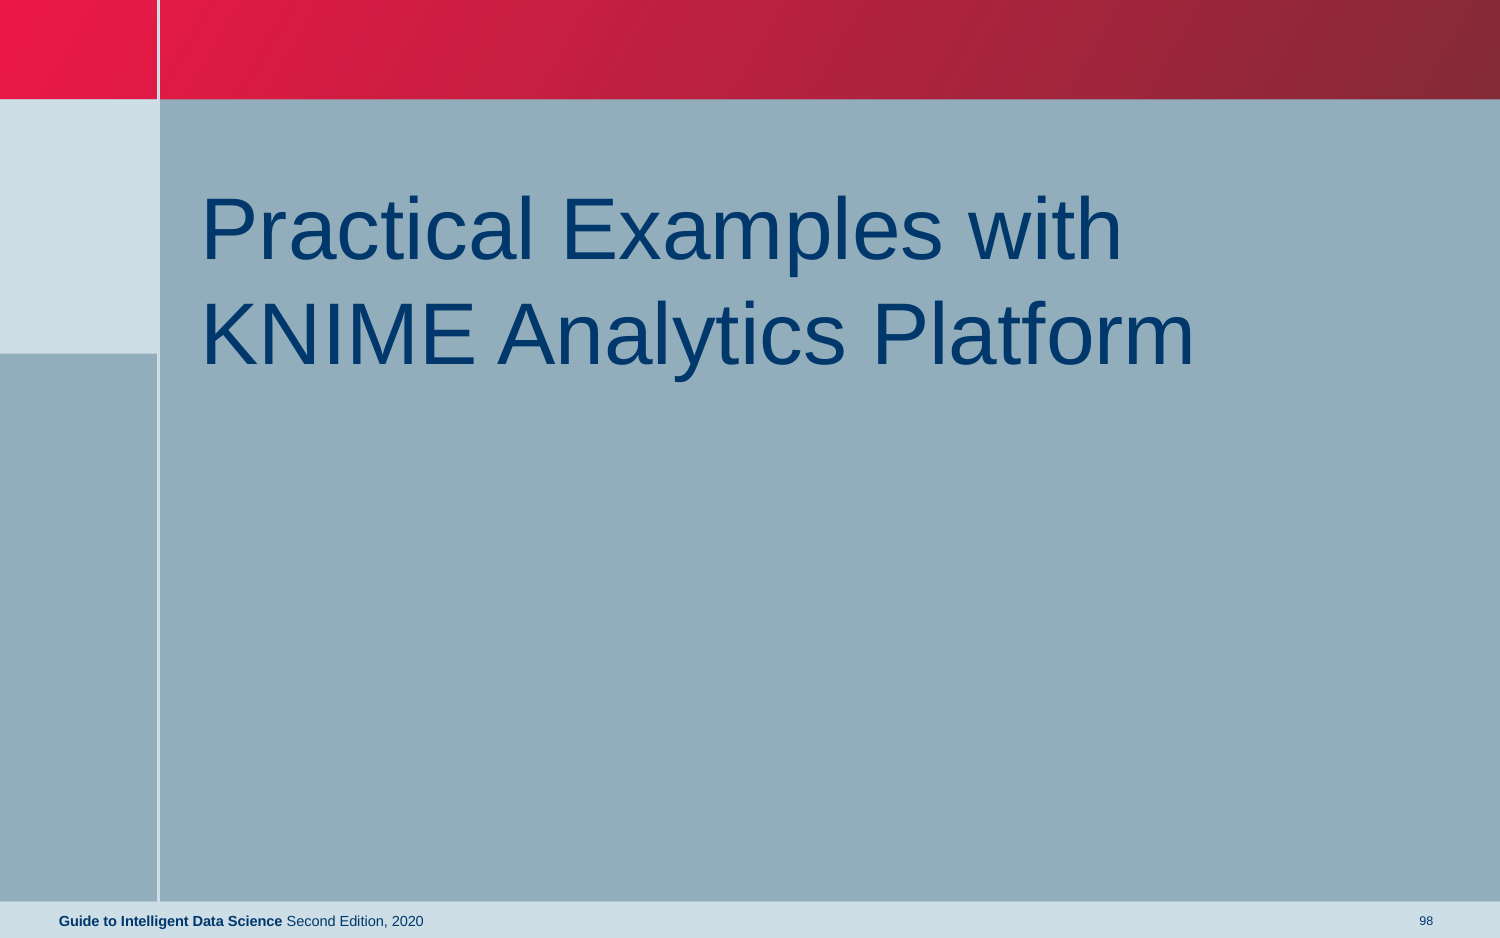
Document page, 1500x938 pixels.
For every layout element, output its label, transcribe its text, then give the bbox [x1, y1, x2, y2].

slide_number 98 [1411, 900, 1442, 938]
title Practical Examples with KNIME Analytics Platform [200, 172, 1314, 385]
